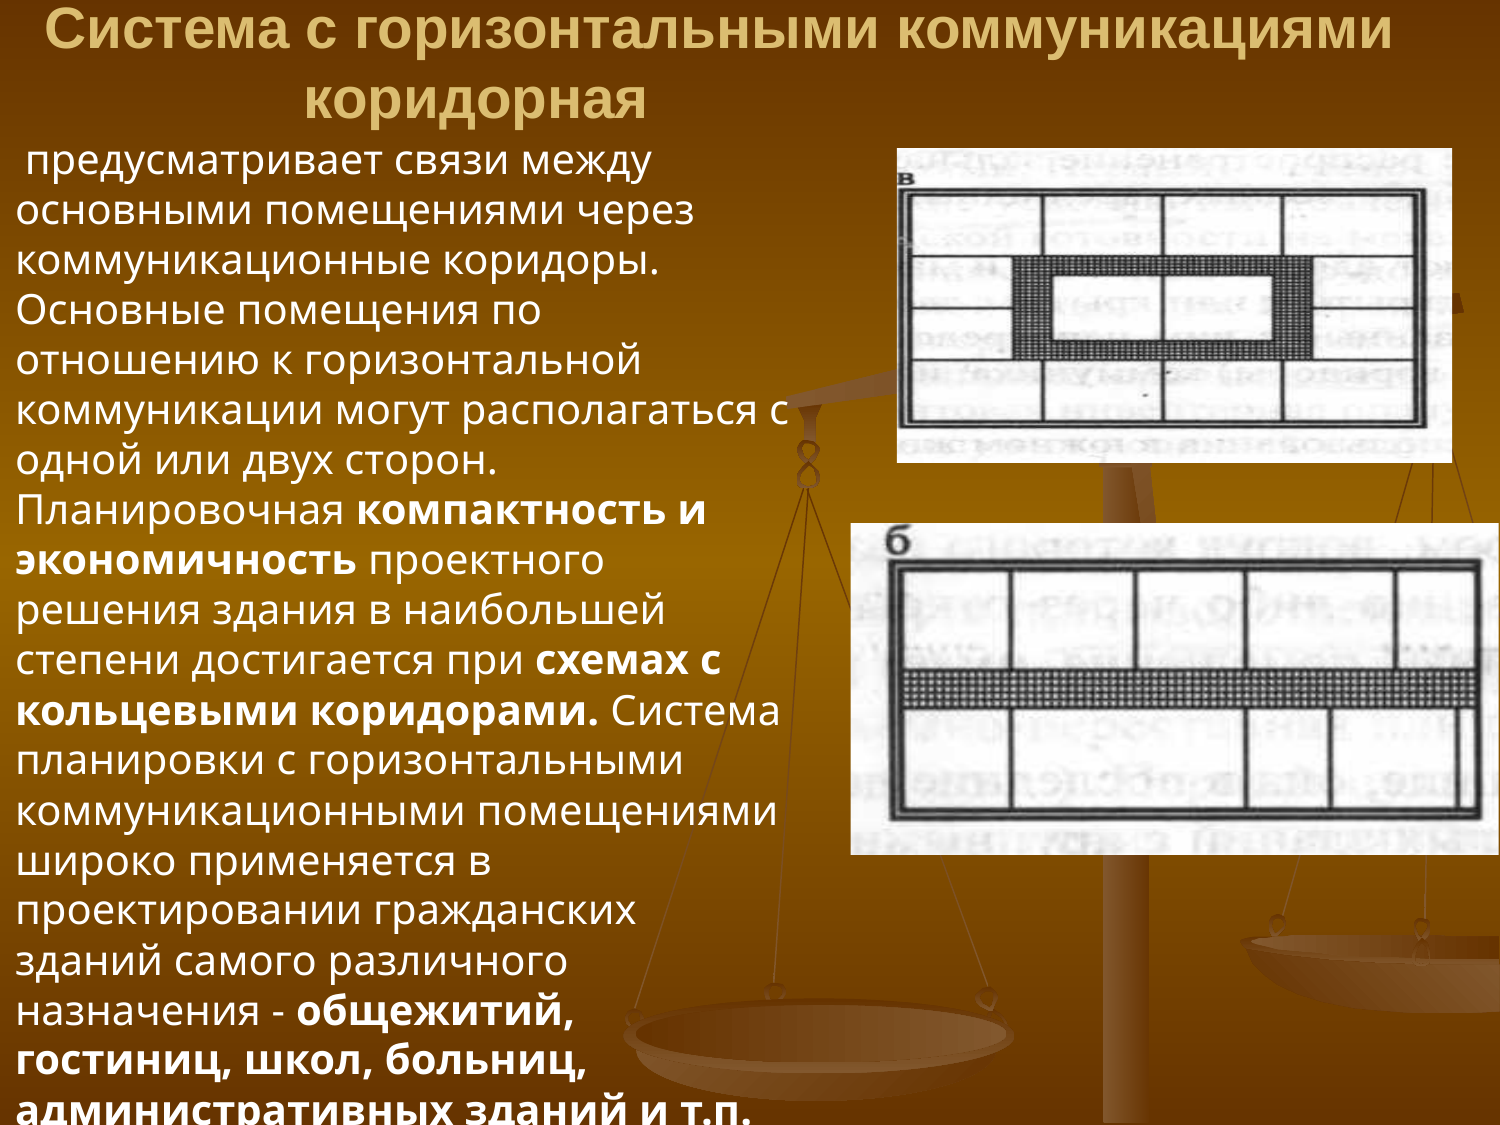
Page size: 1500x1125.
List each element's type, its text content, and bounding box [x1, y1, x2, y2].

list предусматривает связи между основными помещениями через коммуникационные коридоры. Основные помещения по отношению к горизонтальной коммуникации могут располагаться с одной или двух сторон. Планировочная компактность и экономичность проектного решения здания в наибольшей степени достигается при схемах с кольцевыми коридорами. Система планировки с горизонтальными коммуникационными помещениями широко применяется в проектировании гражданских зданий самого различного назначения - общежитий, гостиниц, школ, больниц, административных зданий и т.п. [0, 125, 810, 1106]
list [896, 148, 1453, 463]
title Система с горизонтальными коммуникациями коридорная [29, 0, 1447, 138]
picture [850, 523, 1499, 855]
